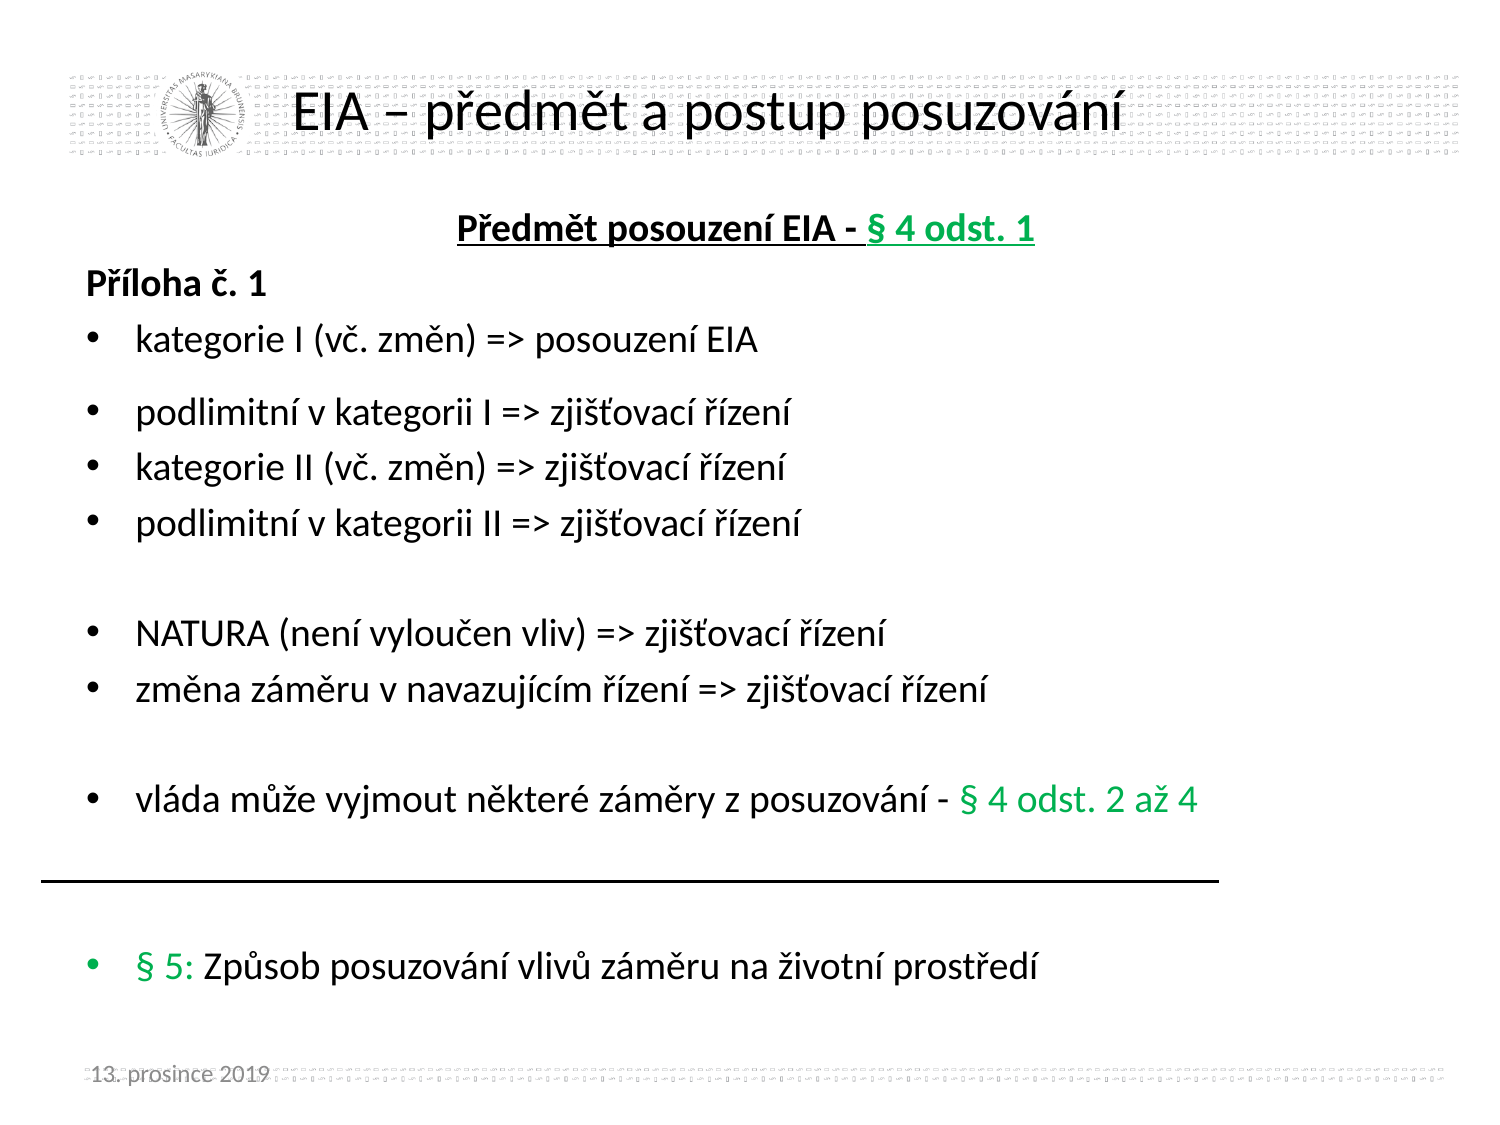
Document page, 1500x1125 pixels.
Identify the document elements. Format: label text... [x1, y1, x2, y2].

picture [0, 42, 1500, 200]
picture [13, 1039, 1500, 1116]
list Předmět posouzení EIA - § 4 odst. 1 Příloha č. 1 kategorie I (vč. změn) => posouzení EIA podlimitní v kategorii I => zjišťovací řízení kategorie II (vč. změn) => zjišťovací řízení podlimitní v kategorii II => zjišťovací řízení NATURA (není vyloučen vliv) => zjišťovací řízení změna záměru v navazujícím řízení => zjišťovací řízení vláda může vyjmout některé záměry z posuzování - § 4 odst. 2 až 4 § 5: Způsob posuzování vlivů záměru na životní prostředí [71, 208, 1422, 1038]
